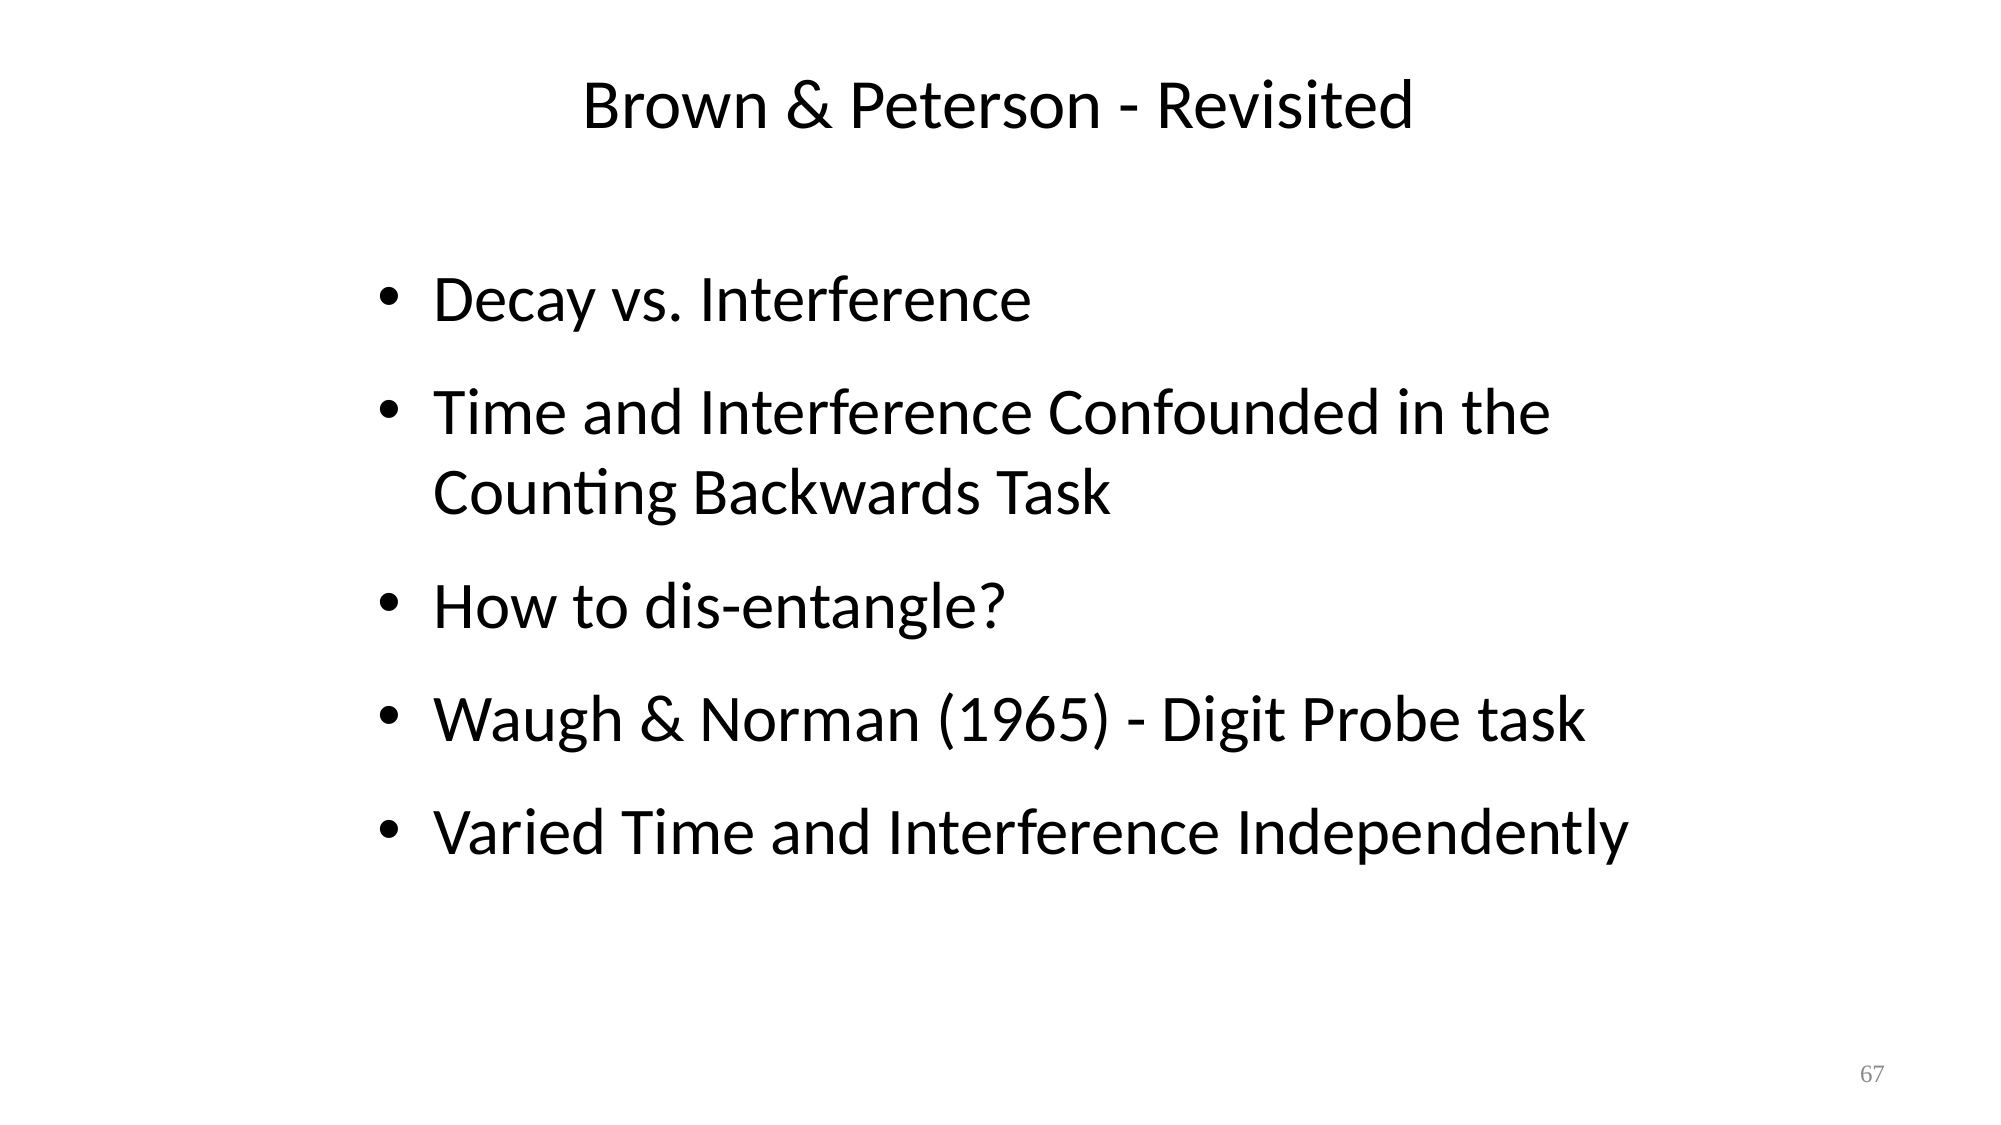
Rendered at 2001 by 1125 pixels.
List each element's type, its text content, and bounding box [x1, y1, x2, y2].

list Decay vs. Interference Time and Interference Confounded in the Counting Backwards Task How to dis-entangle? Waugh & Norman (1965) - Digit Probe task Varied Time and Interference Independently [362, 247, 1663, 1013]
title Brown & Peterson - Revisited [362, 50, 1638, 150]
slide_number 67 [1433, 1042, 1900, 1103]
